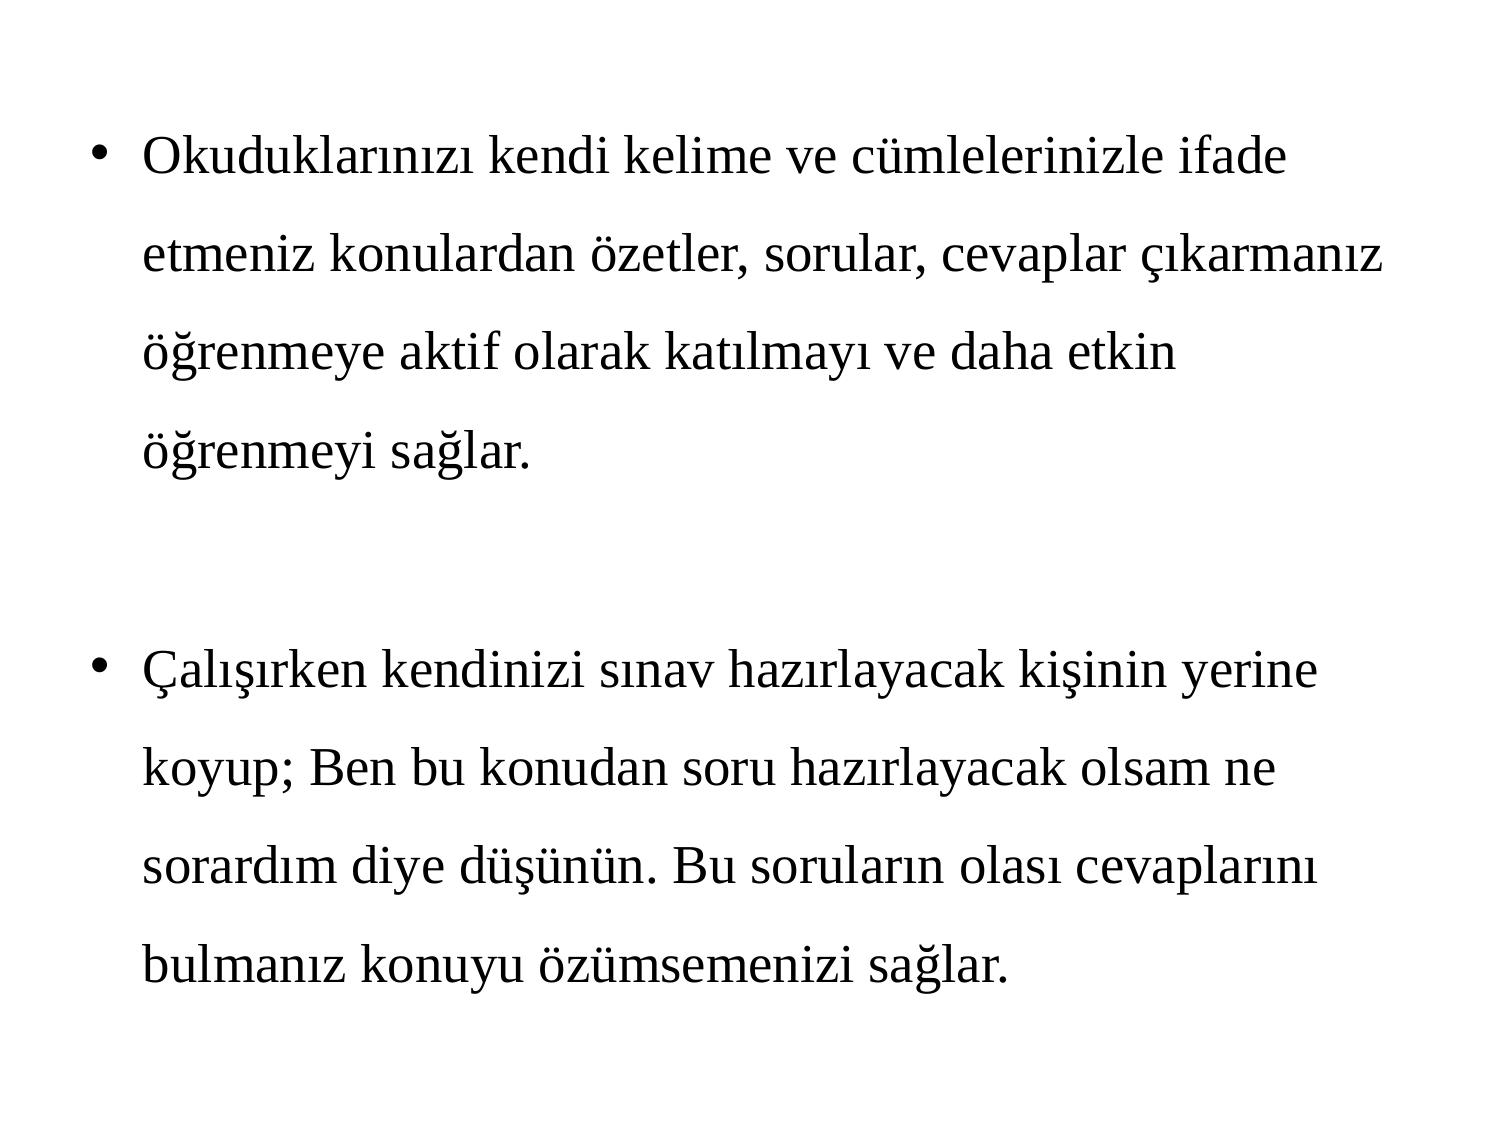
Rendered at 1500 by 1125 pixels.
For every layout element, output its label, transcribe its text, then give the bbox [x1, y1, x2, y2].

list Okuduklarınızı kendi kelime ve cümlelerinizle ifade etmeniz konulardan özetler, sorular, cevaplar çıkarmanız öğrenmeye aktif olarak katılmayı ve daha etkin öğrenmeyi sağlar. Çalışırken kendinizi sınav hazırlayacak kişinin yerine koyup; Ben bu konudan soru hazırlayacak olsam ne sorardım diye düşünün. Bu soruların olası cevaplarını bulmanız konuyu özümsemenizi sağlar. [75, 78, 1425, 1005]
